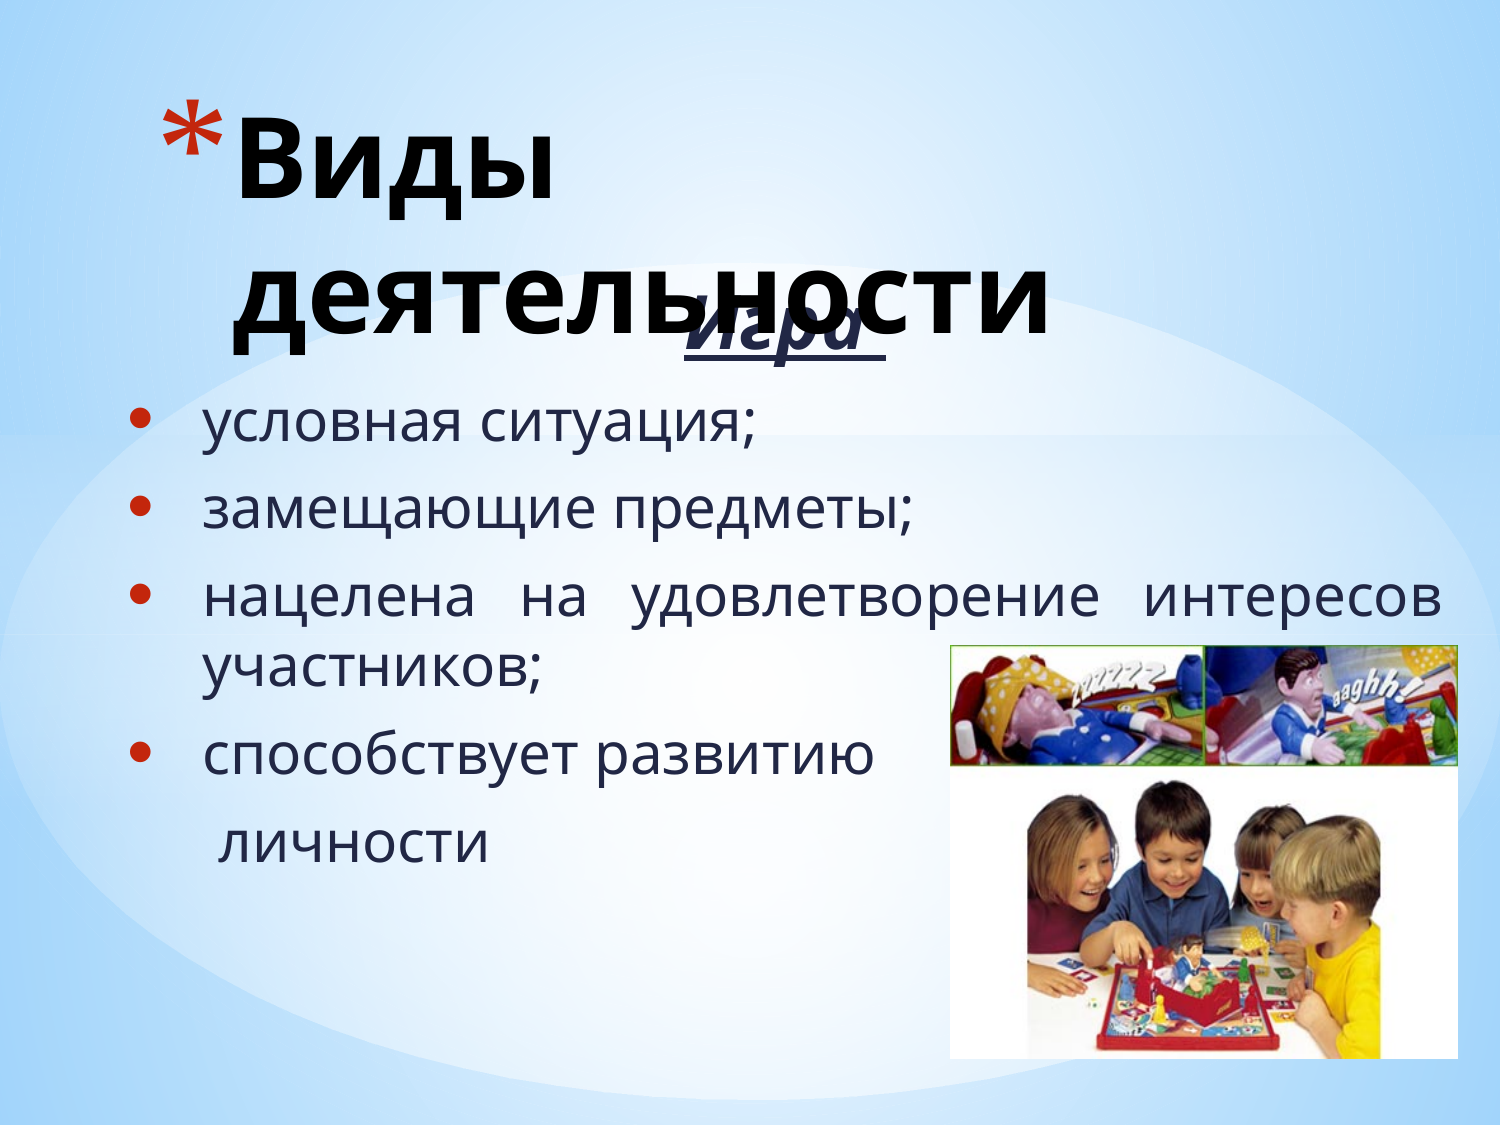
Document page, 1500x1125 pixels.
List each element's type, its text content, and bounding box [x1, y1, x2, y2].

subtitle Игра условная ситуация; замещающие предметы; нацелена на удовлетворение интересов участников; способствует развитию личности [112, 267, 1458, 1083]
picture [950, 644, 1458, 1059]
title Виды деятельности [112, 78, 1388, 232]
